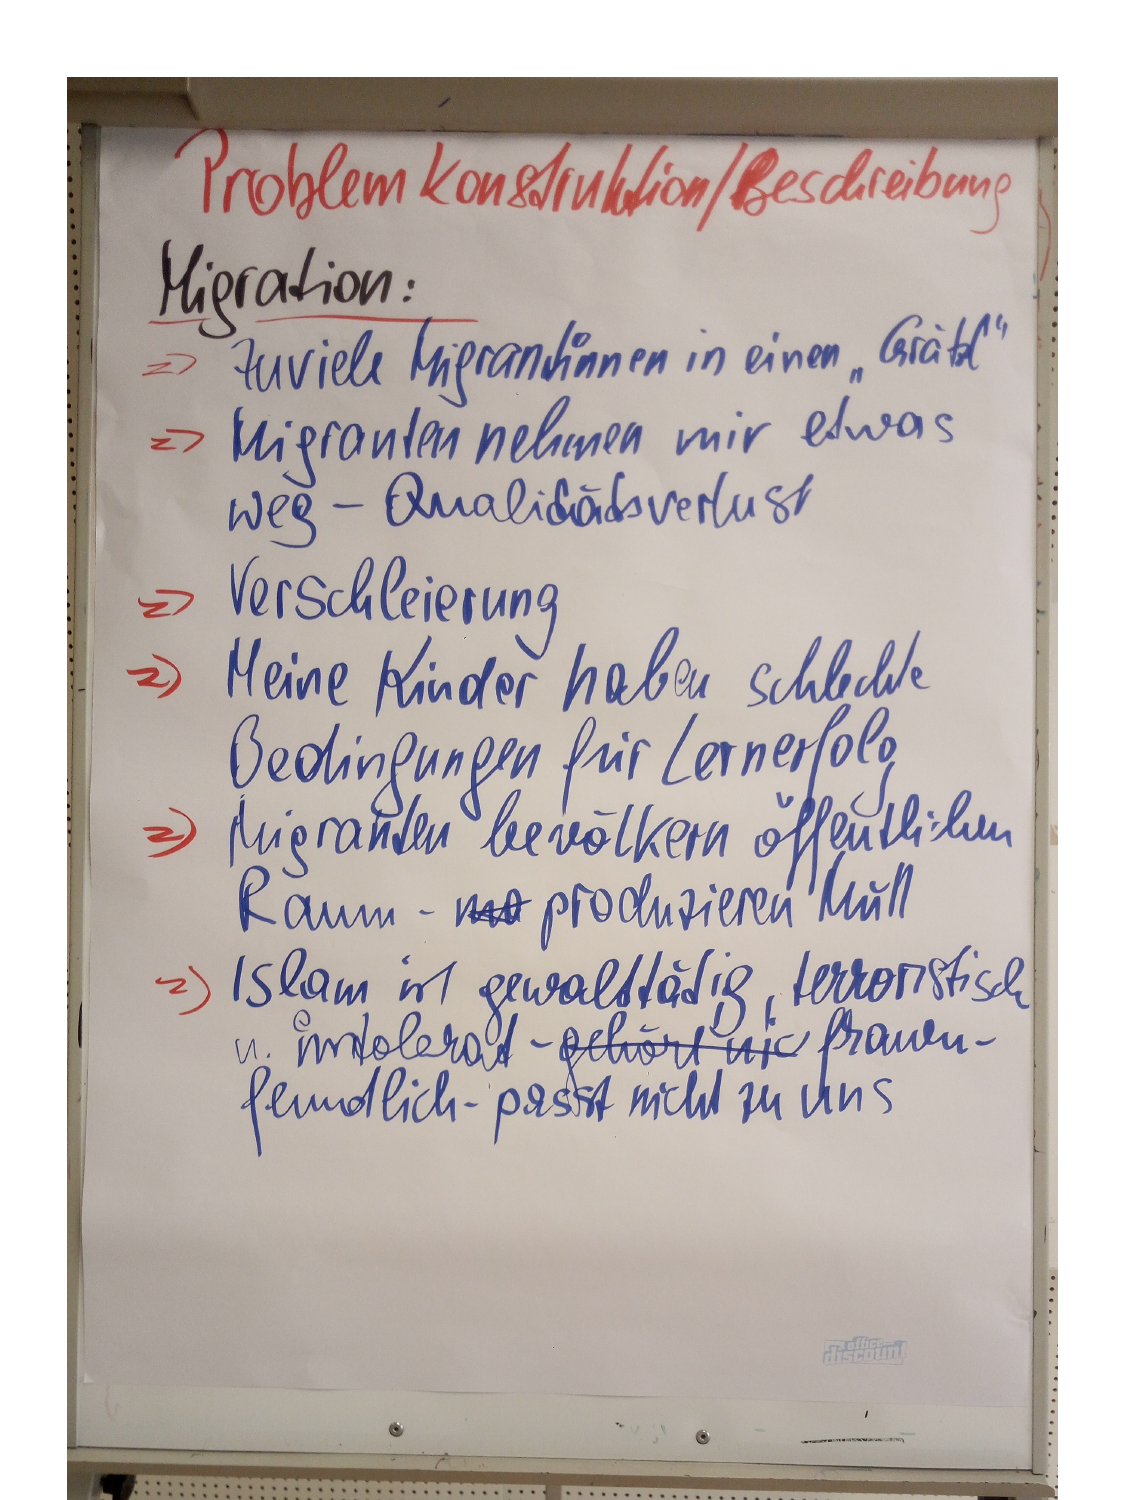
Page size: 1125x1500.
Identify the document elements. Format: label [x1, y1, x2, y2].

picture [66, 77, 1058, 1500]
